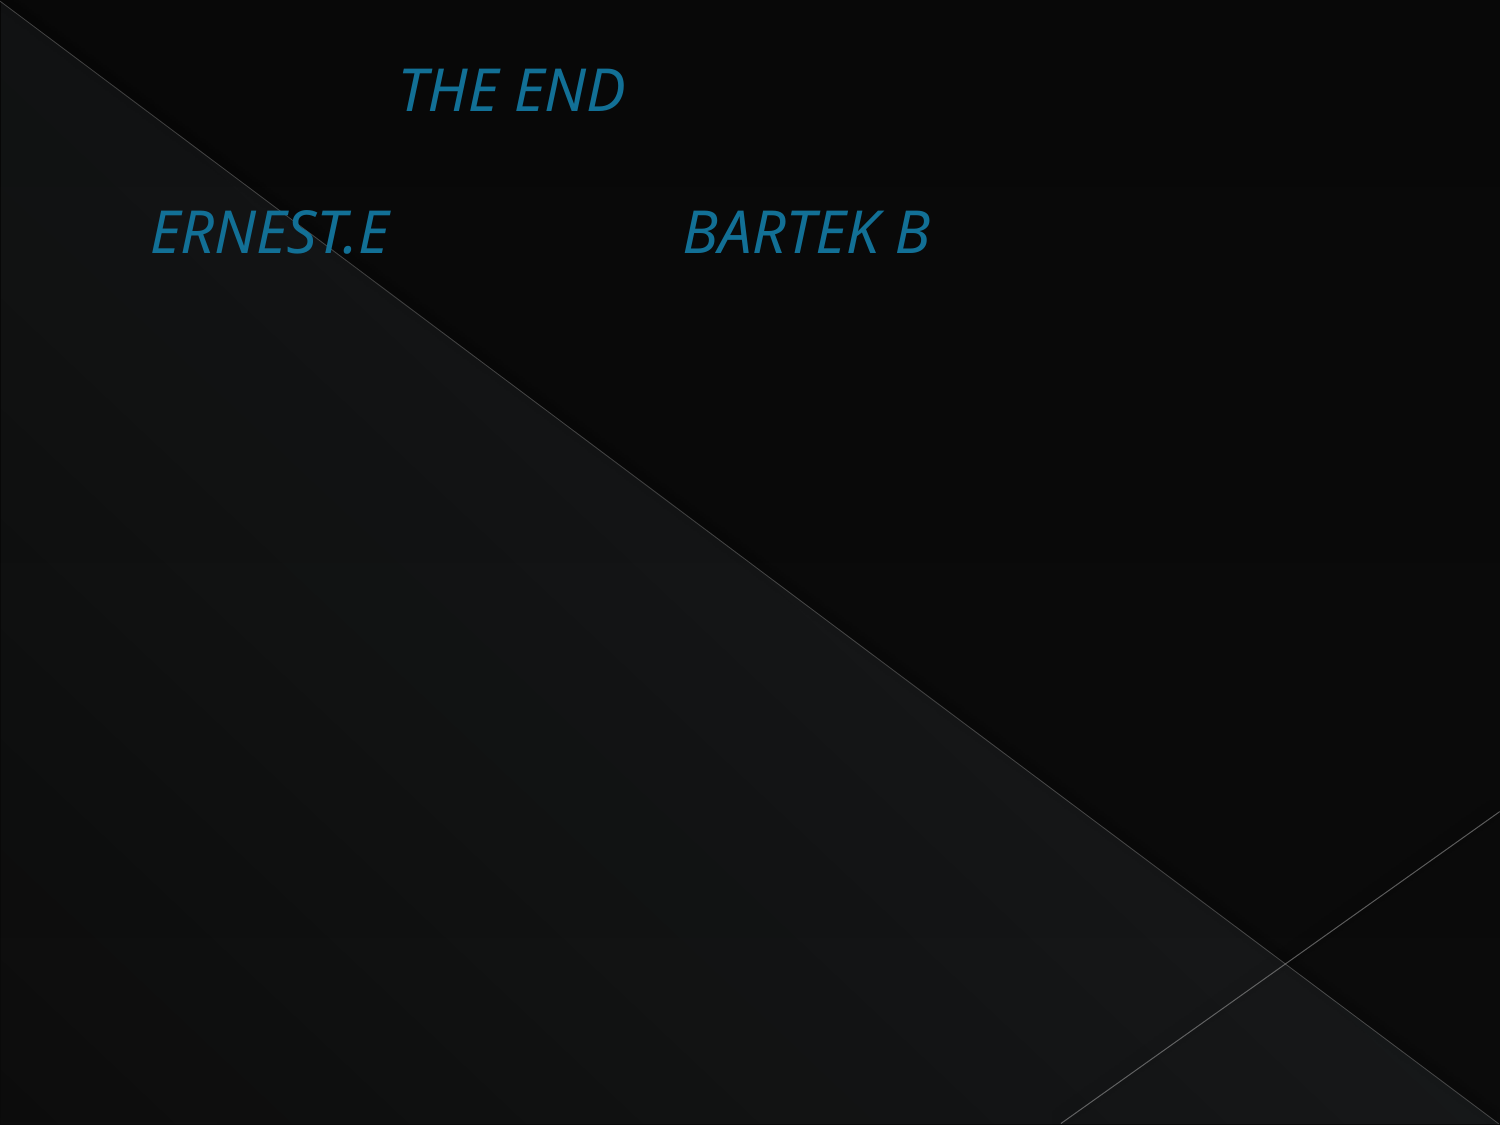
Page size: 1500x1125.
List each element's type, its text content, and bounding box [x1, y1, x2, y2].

title THE END ERNEST.E BARTEK B [75, 43, 1425, 274]
